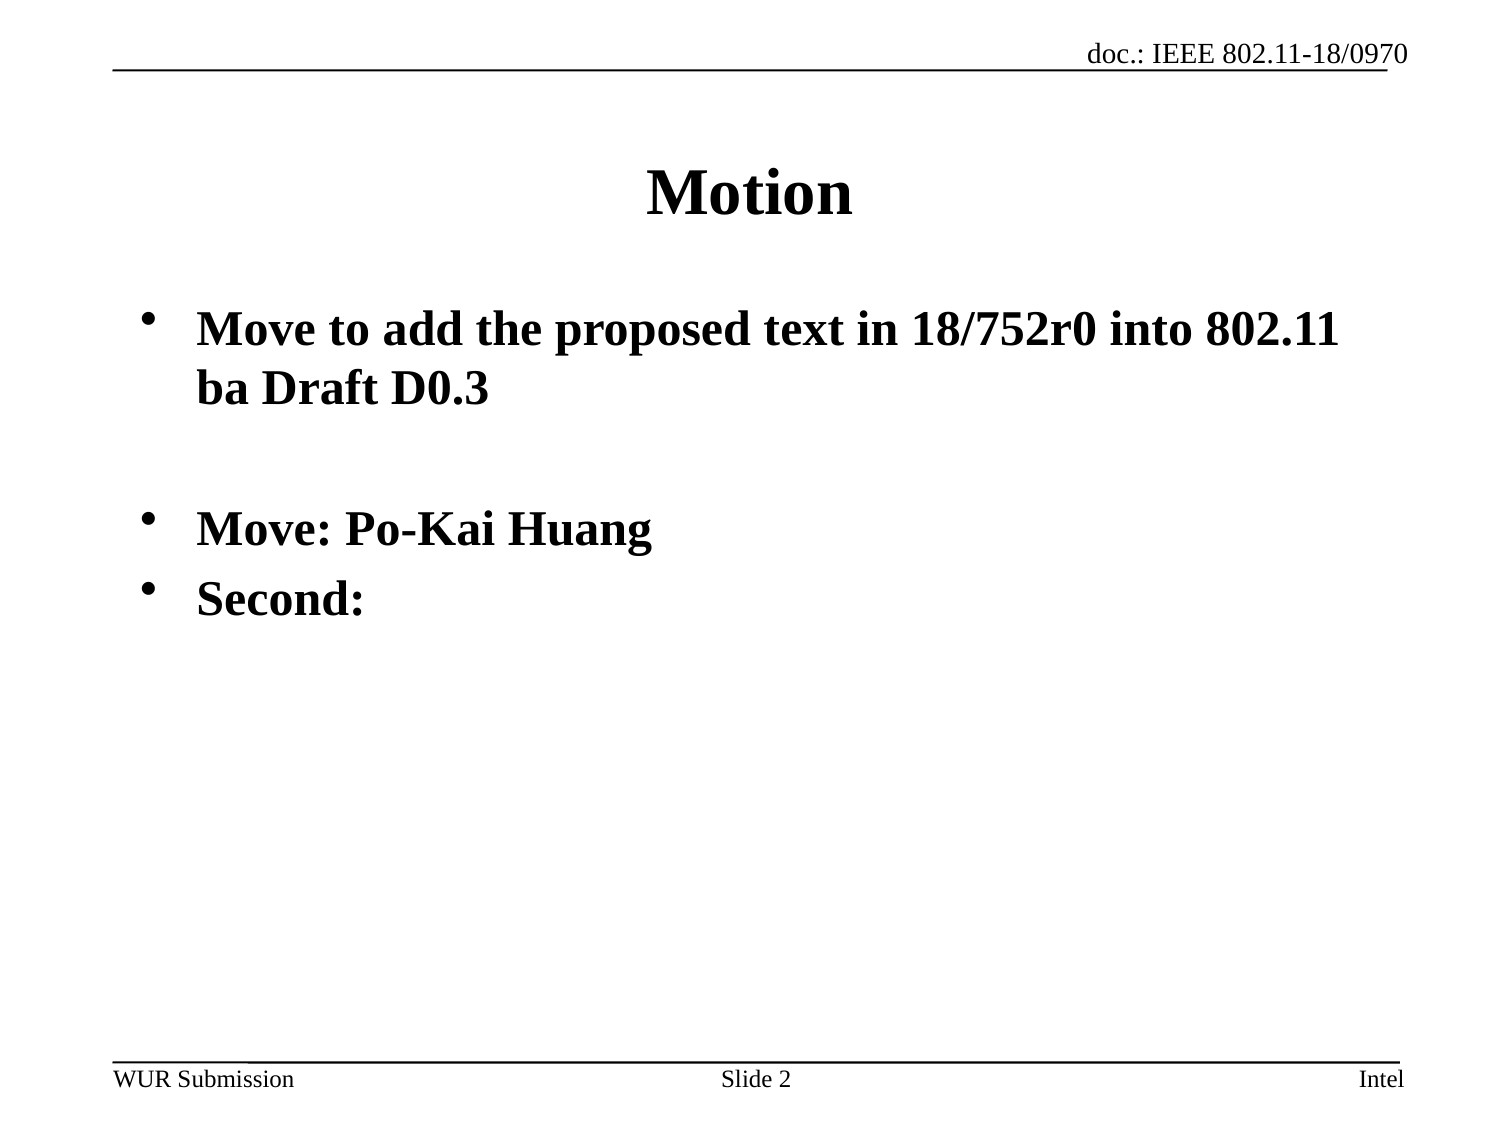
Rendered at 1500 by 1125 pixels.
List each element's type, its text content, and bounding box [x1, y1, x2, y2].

title Motion [112, 99, 1388, 276]
slide_number Slide 2 [712, 1062, 800, 1093]
list Move to add the proposed text in 18/752r0 into 802.11 ba Draft D0.3 Move: Po-Kai Huang Second: [124, 287, 1401, 963]
footer Intel [1358, 1062, 1405, 1093]
